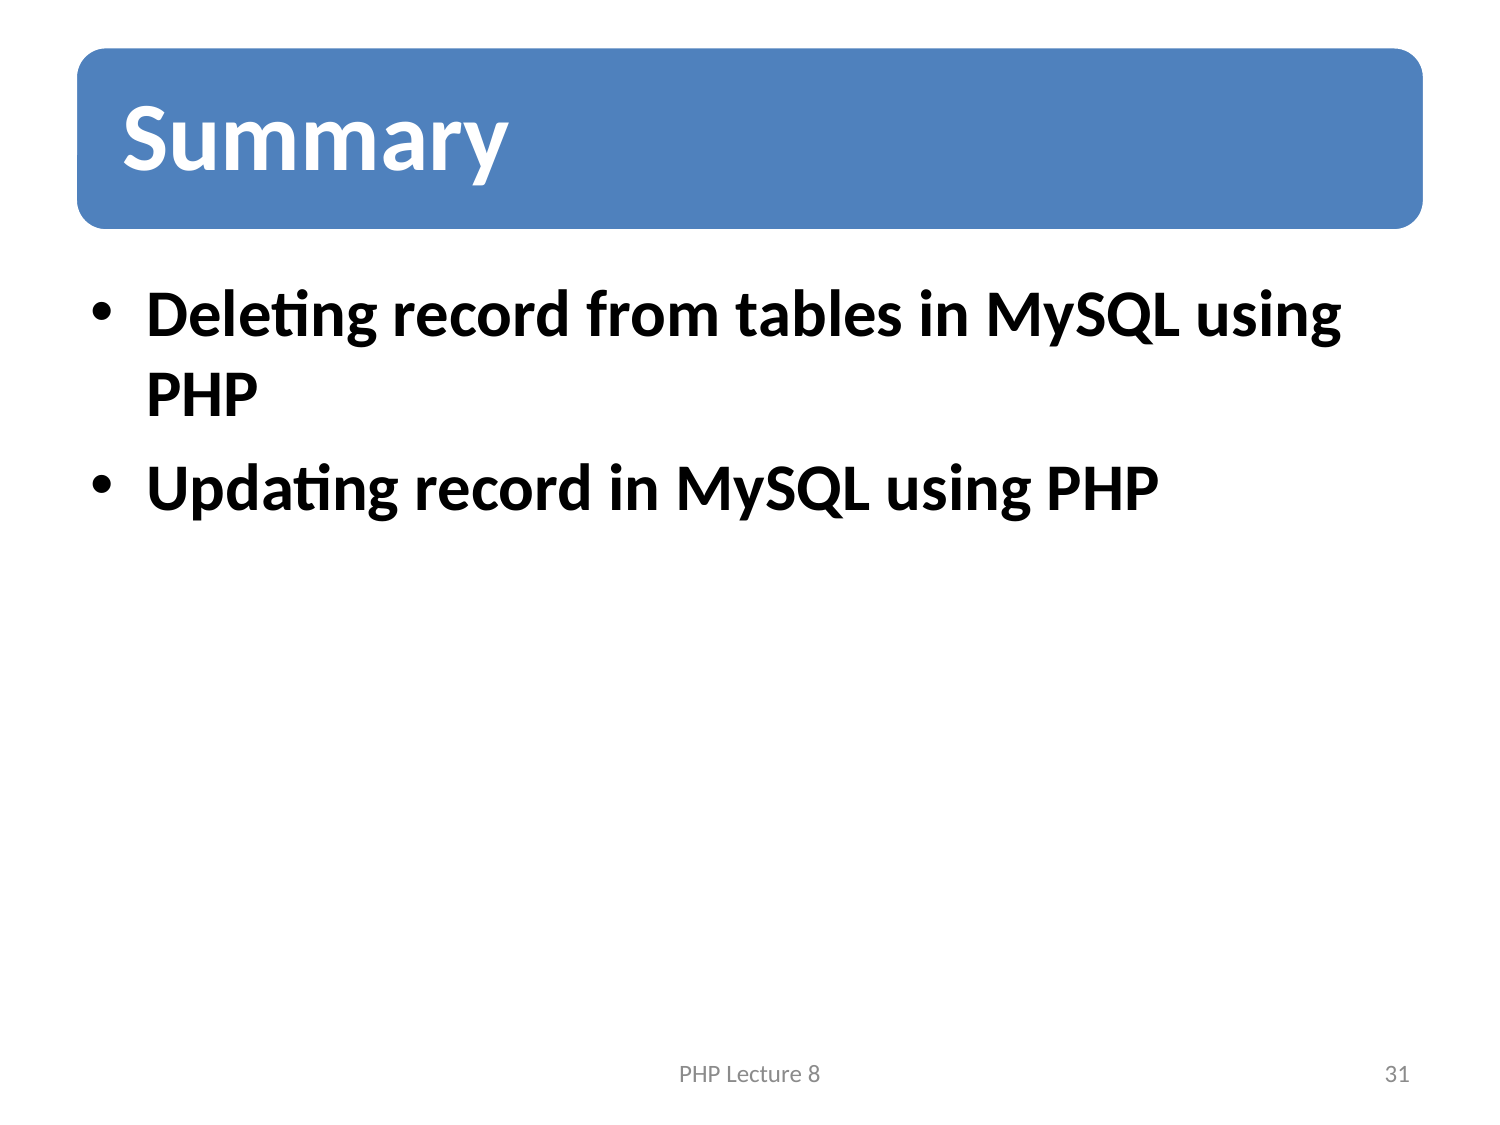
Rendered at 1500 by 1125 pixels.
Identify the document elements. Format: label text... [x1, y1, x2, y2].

slide_number 31 [1074, 1042, 1425, 1103]
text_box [74, 44, 1426, 233]
footer PHP Lecture 8 [512, 1042, 988, 1103]
list Deleting record from tables in MySQL using PHP Updating record in MySQL using PHP [75, 262, 1425, 1005]
